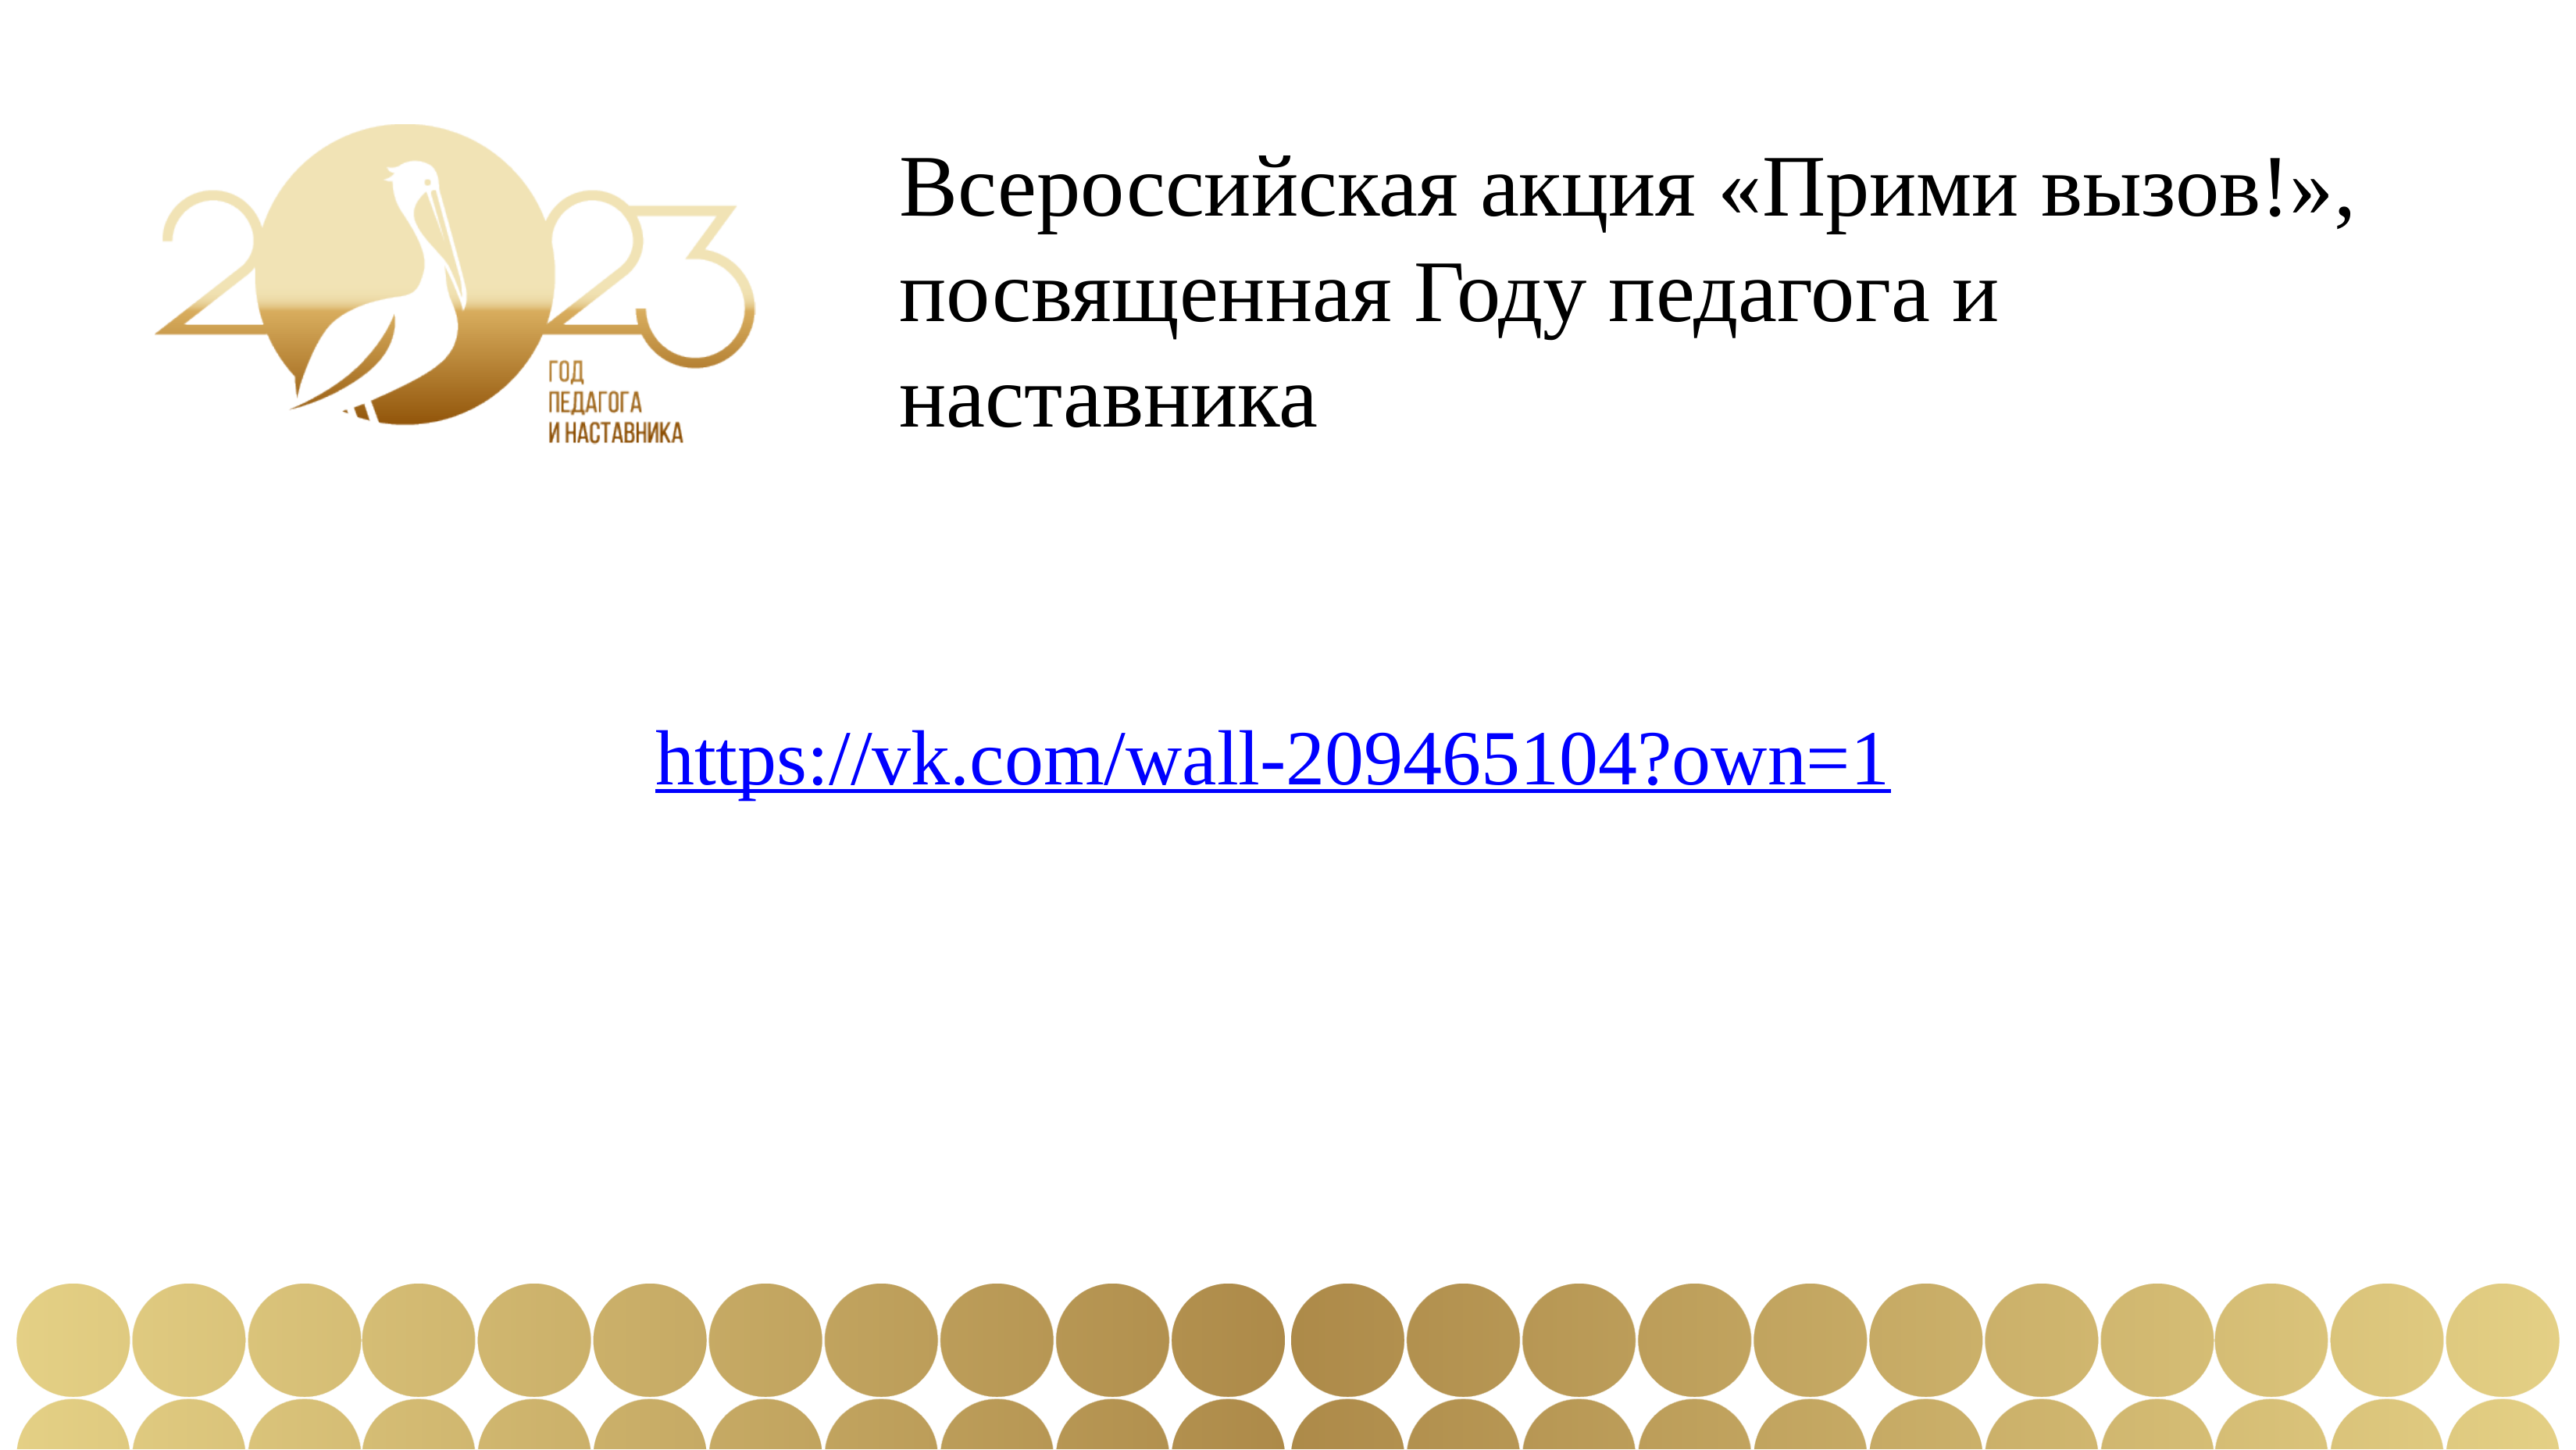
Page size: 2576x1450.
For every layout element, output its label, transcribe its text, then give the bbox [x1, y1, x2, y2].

picture [154, 124, 756, 445]
text_box https://vk.com/wall-209465104?own=1 [644, 701, 1932, 994]
picture [16, 1283, 1285, 1450]
text_box Всероссийская акция «Прими вызов!», посвященная Году педагога и наставника [887, 122, 2421, 451]
picture [1291, 1283, 2560, 1450]
